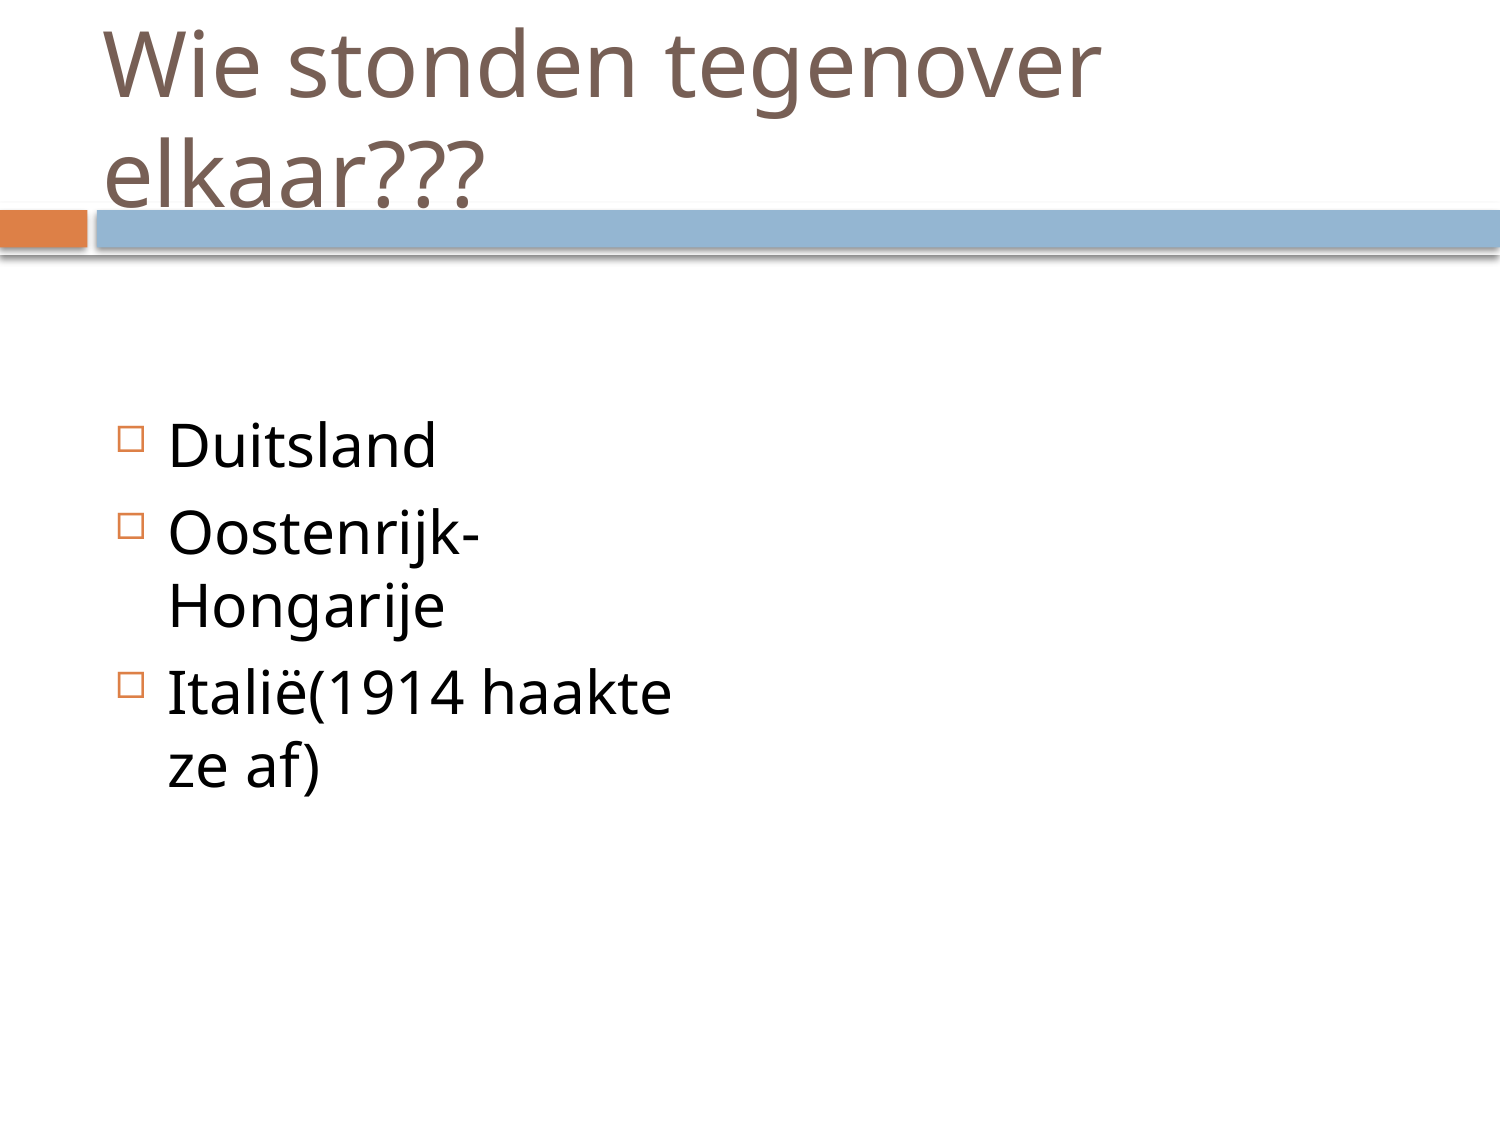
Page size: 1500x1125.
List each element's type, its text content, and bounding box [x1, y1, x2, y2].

list Duitsland Oostenrijk-Hongarije Italië(1914 haakte ze af) [99, 399, 738, 988]
title Wie stonden tegenover elkaar??? [87, 44, 1425, 188]
